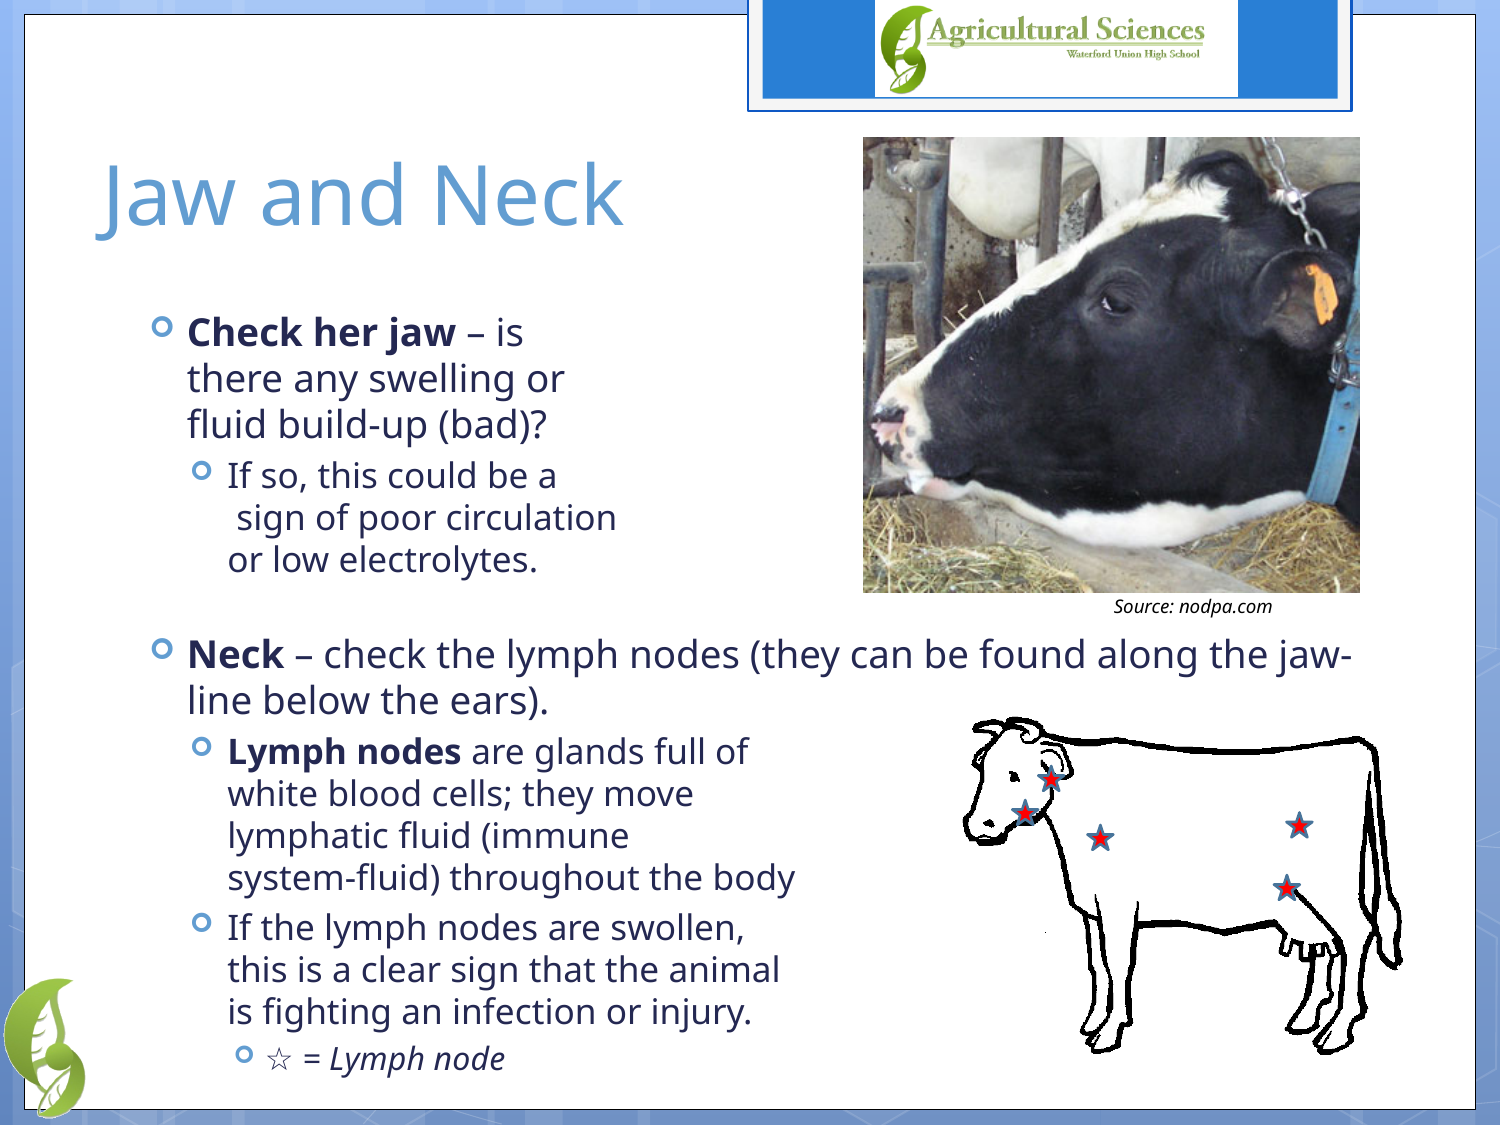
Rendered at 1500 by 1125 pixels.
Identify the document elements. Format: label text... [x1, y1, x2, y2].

picture [863, 137, 1360, 593]
title Jaw and Neck [87, 112, 1400, 250]
picture [957, 712, 1413, 1071]
list Check her jaw – is there any swelling or fluid build-up (bad)? If so, this could be a sign of poor circulation or low electrolytes. Neck – check the lymph nodes (they can be found along the jaw-line below the ears). Lymph nodes are glands full of white blood cells; they move lymphatic fluid (immune system-fluid) throughout the body If the lymph nodes are swollen, this is a clear sign that the animal is fighting an infection or injury. ☆ = Lymph node [125, 299, 1388, 1088]
picture [875, 0, 1238, 97]
text_box Source: nodpa.com [1099, 603, 1288, 625]
picture [0, 968, 138, 1125]
